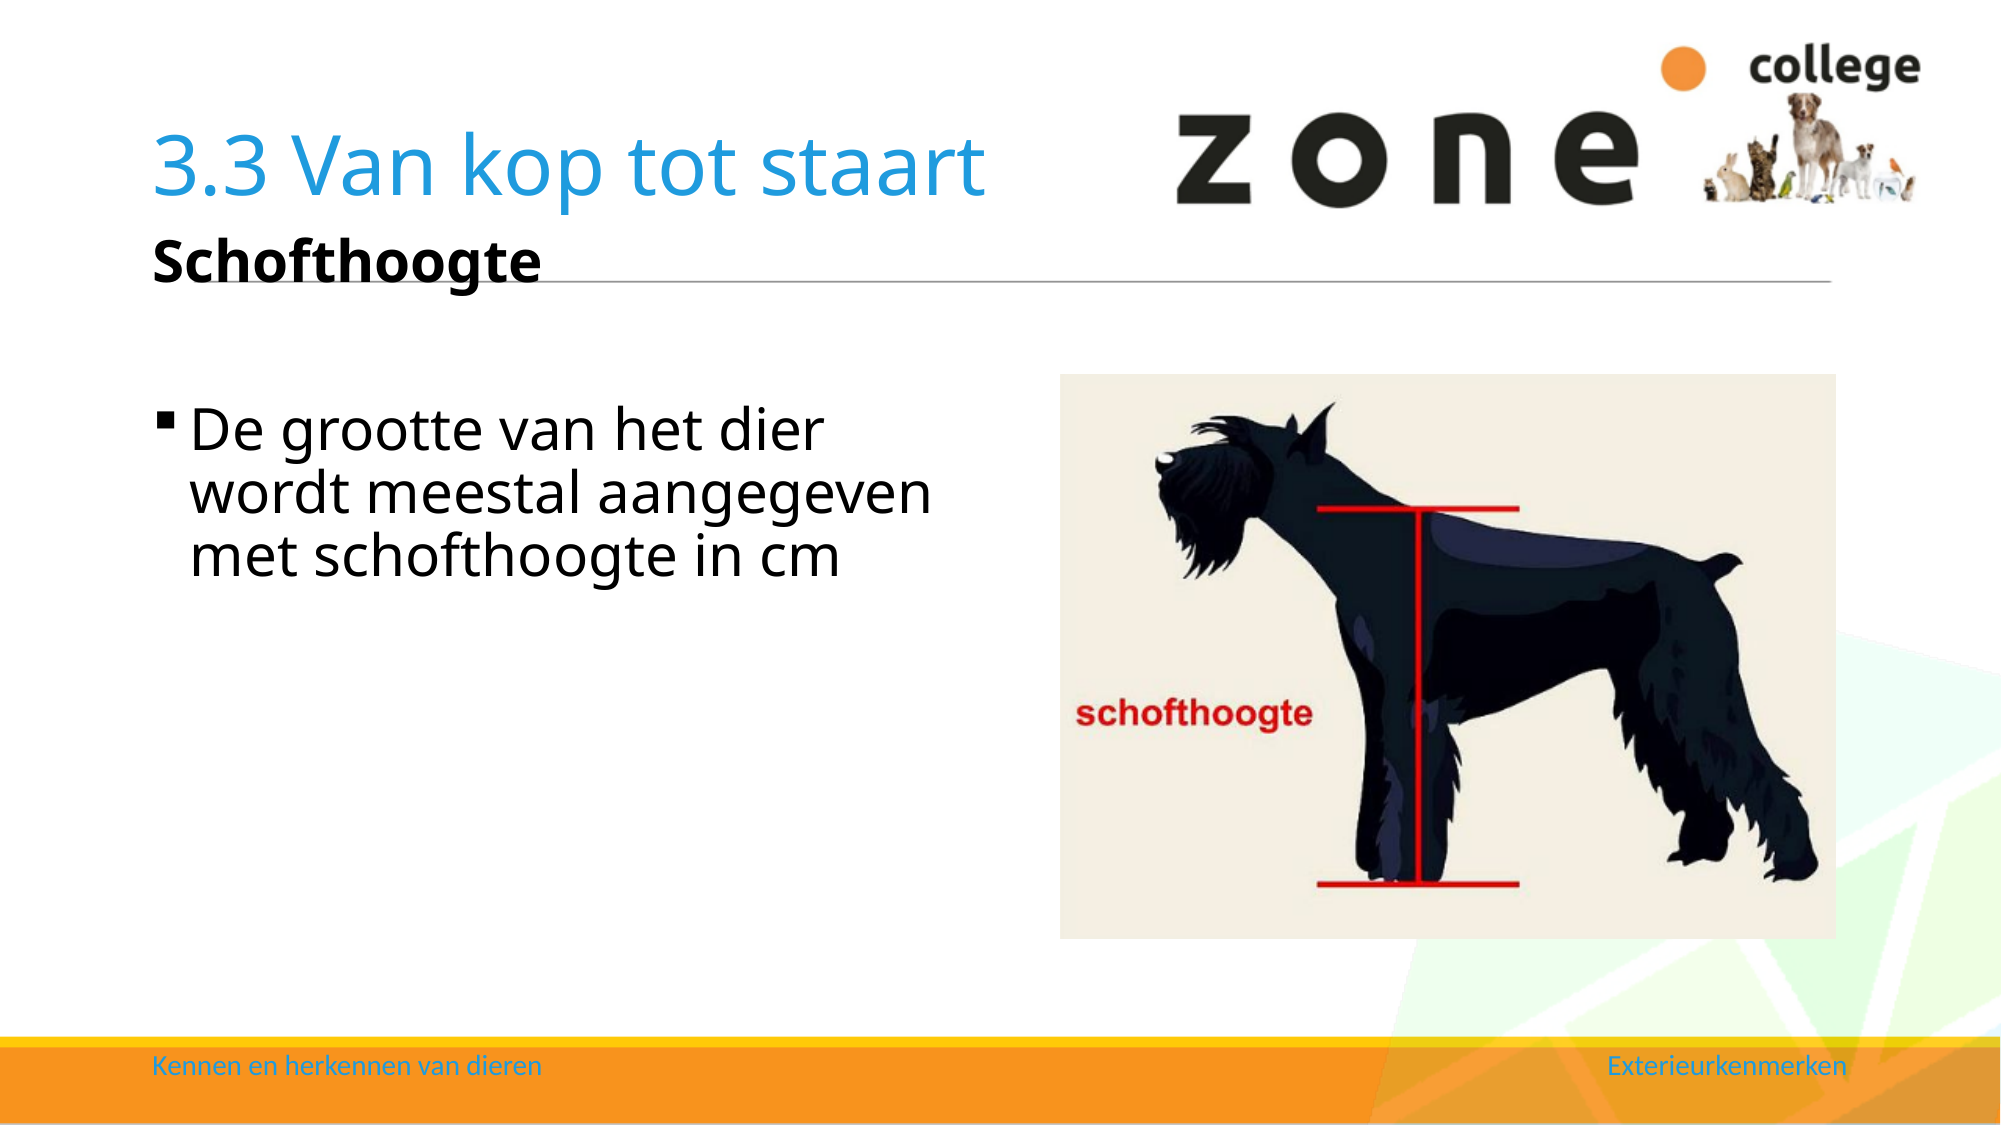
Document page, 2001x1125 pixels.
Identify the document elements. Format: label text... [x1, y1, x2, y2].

picture [0, 0, 2001, 1125]
list Exterieurkenmerken [1412, 1042, 1863, 1103]
list Schofthoogte De grootte van het dier wordt meestal aangegeven met schofthoogte in cm [137, 224, 1000, 939]
list Kennen en herkennen van dieren [137, 1042, 588, 1103]
title 3.3 Van kop tot staart [137, 59, 1863, 278]
